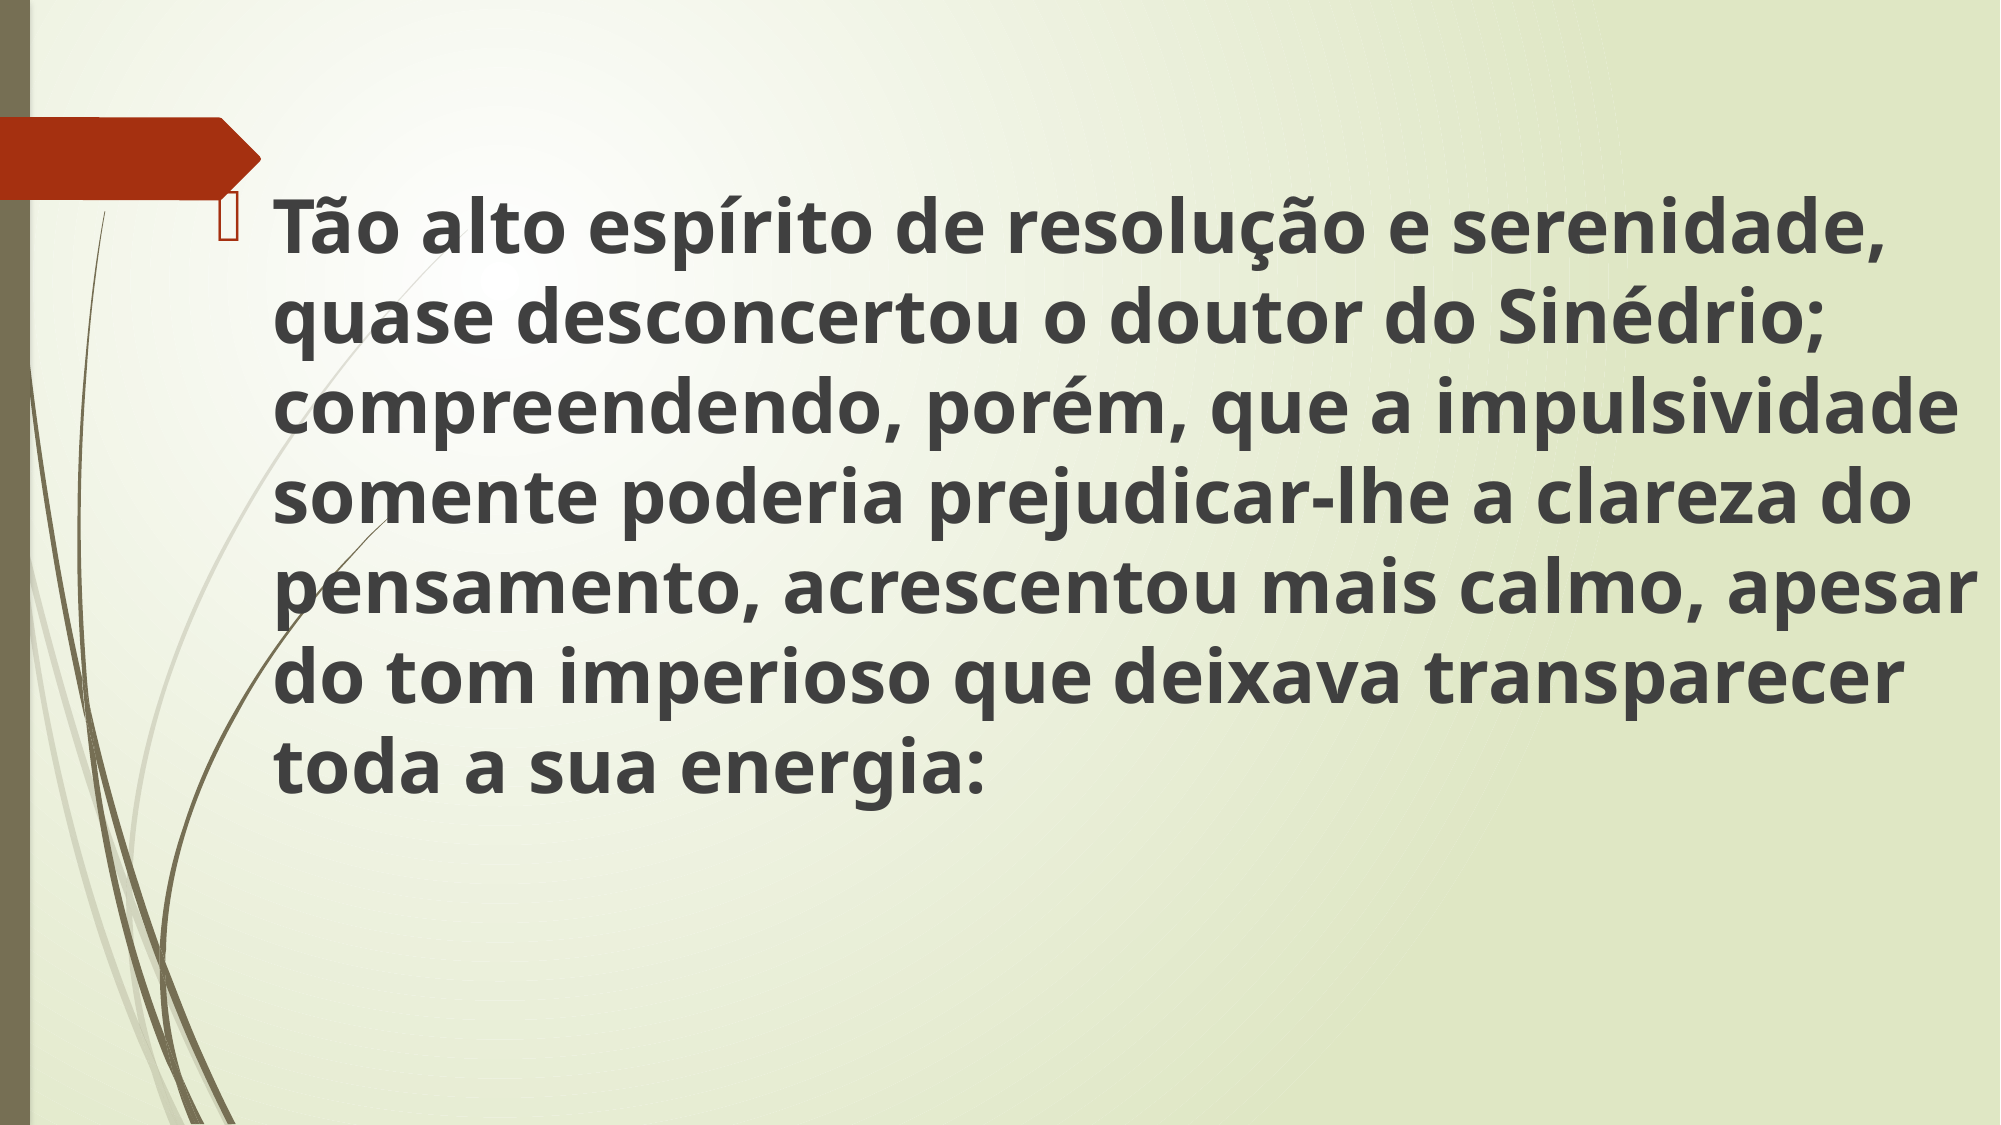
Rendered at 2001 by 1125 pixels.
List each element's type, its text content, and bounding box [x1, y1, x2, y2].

list Tão alto espírito de resolução e serenidade, quase desconcertou o doutor do Sinédrio; compreendendo, porém, que a impulsividade somente poderia prejudicar-lhe a clareza do pensamento, acrescentou mais calmo, apesar do tom imperioso que deixava transparecer toda a sua energia: [201, 0, 2000, 1125]
